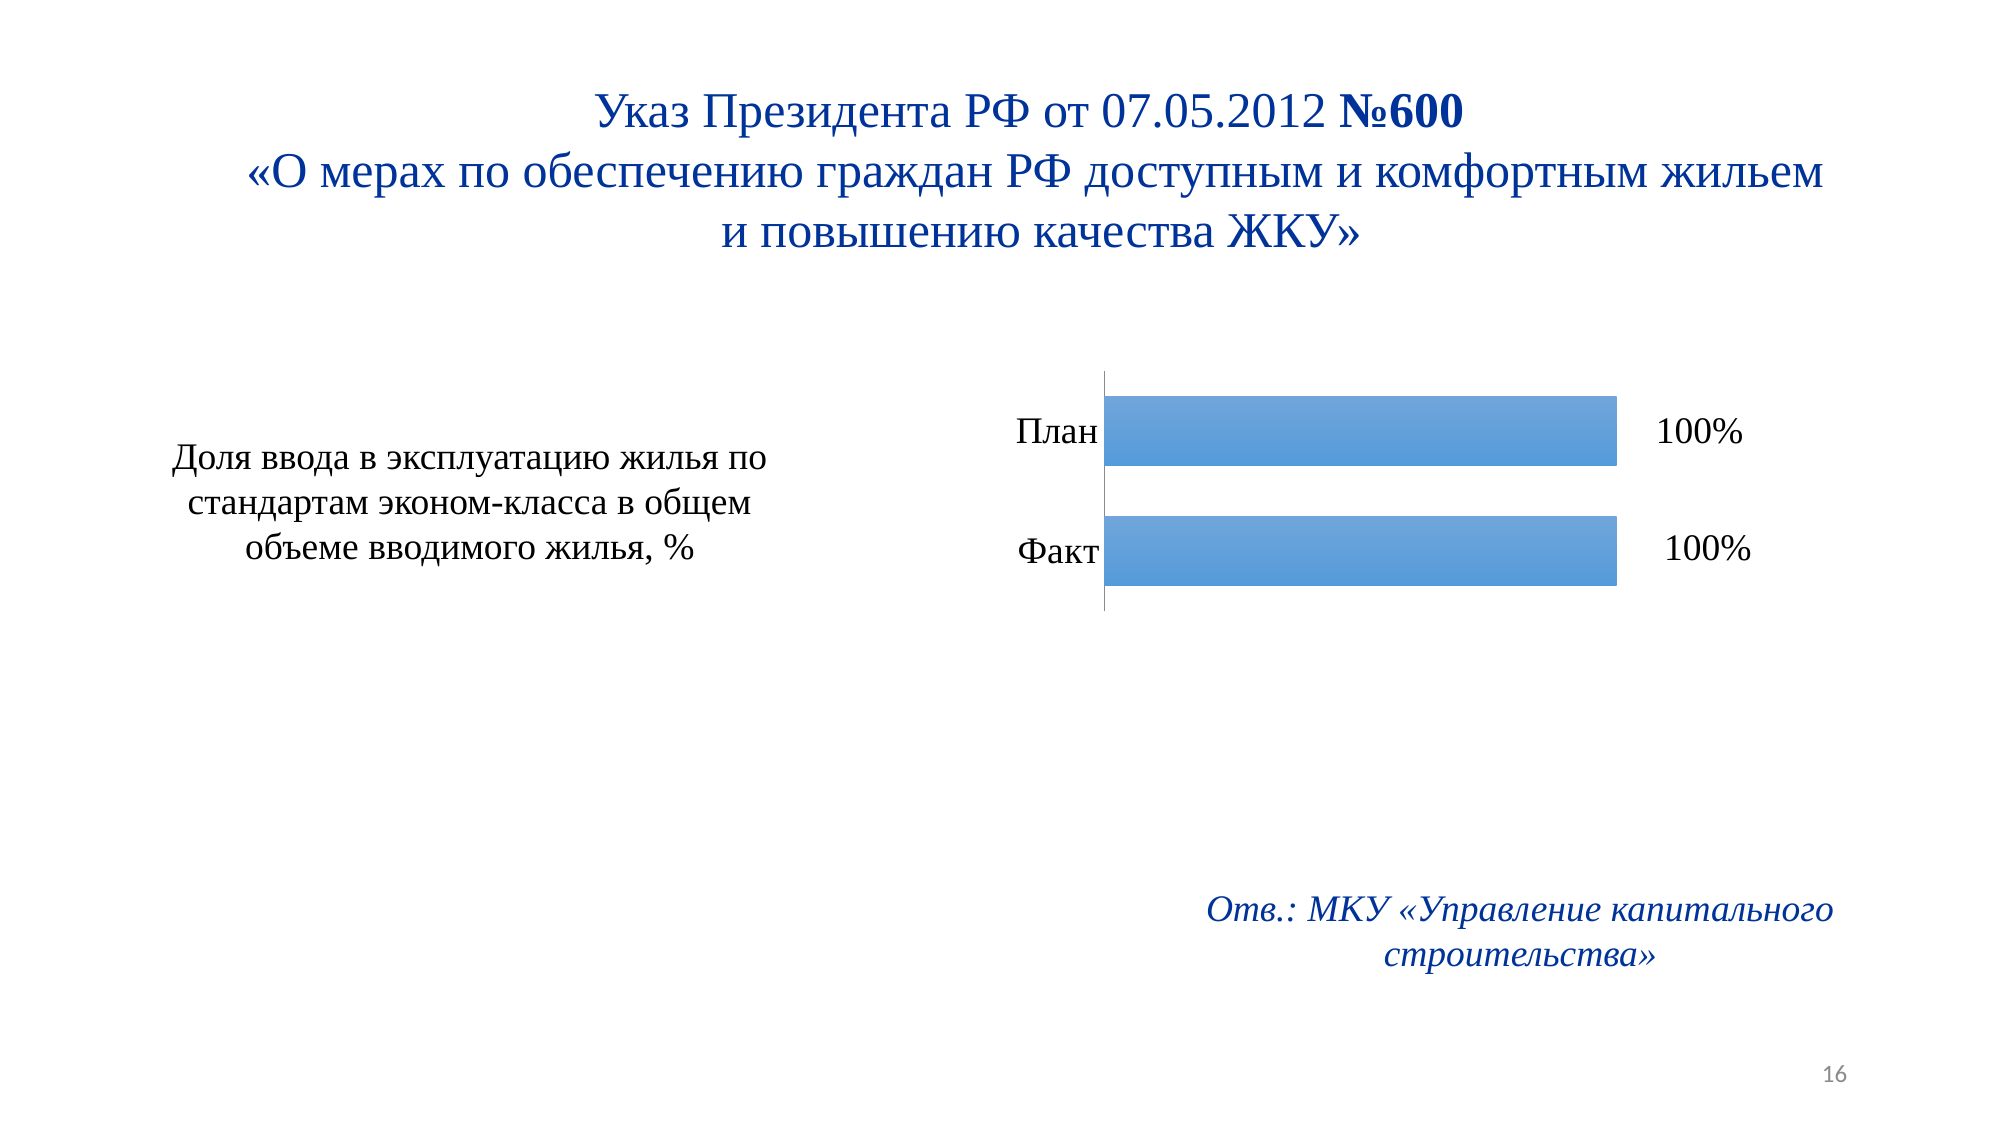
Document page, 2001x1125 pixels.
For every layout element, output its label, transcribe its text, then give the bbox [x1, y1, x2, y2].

text_box Доля ввода в эксплуатацию жилья по стандартам эконом-класса в общем объеме вводимого жилья, % [138, 424, 802, 575]
chart [917, 330, 1868, 707]
slide_number 16 [1412, 1072, 1863, 1103]
text_box Указ Президента РФ от 07.05.2012 №600 «О мерах по обеспечению граждан РФ доступным и комфортным жильем и повышению качества ЖКУ» [103, 70, 1967, 266]
text_box Отв.: МКУ «Управление капитального строительства» [1103, 877, 1938, 1072]
